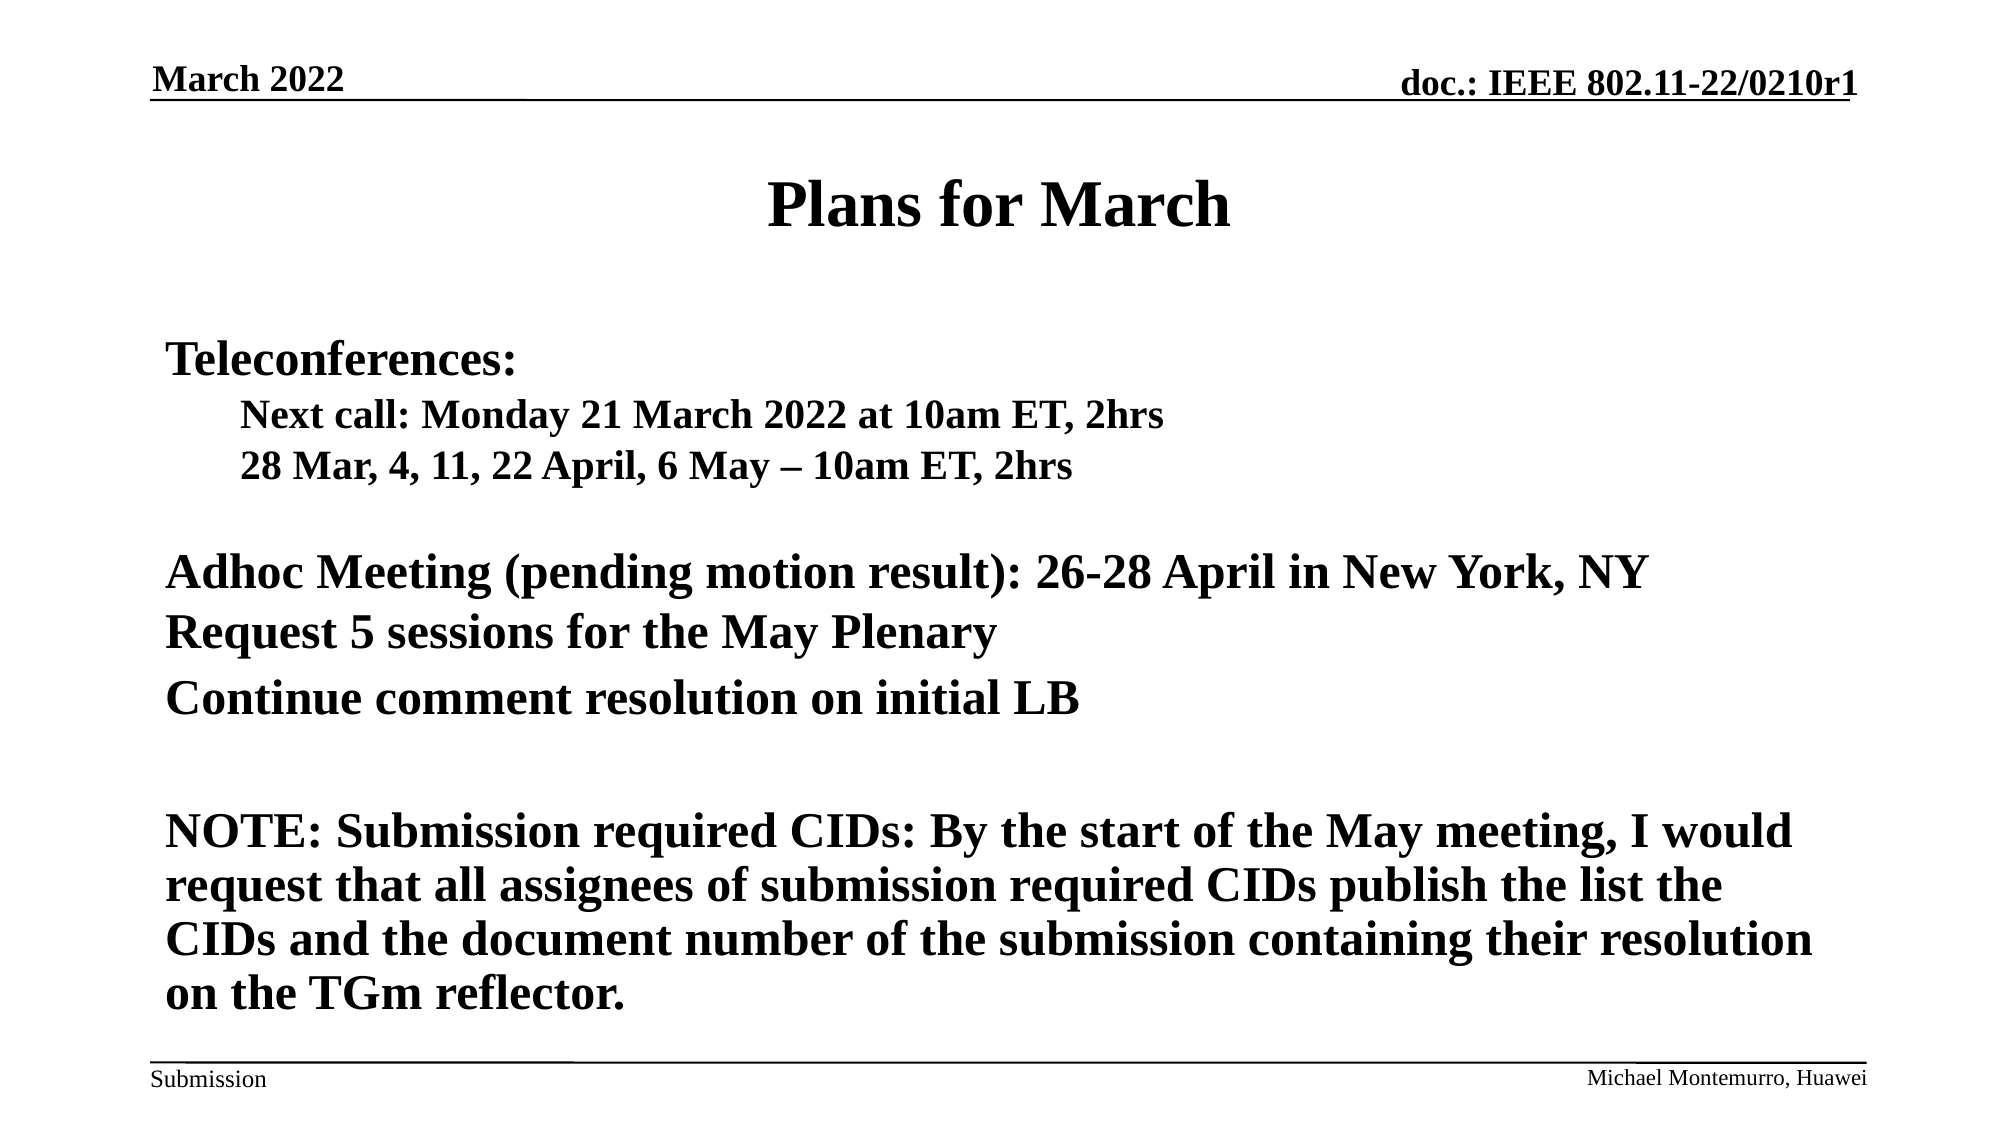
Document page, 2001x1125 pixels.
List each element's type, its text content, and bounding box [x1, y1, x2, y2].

list Teleconferences: Next call: Monday 21 March 2022 at 10am ET, 2hrs 28 Mar, 4, 11, 22 April, 6 May – 10am ET, 2hrs Adhoc Meeting (pending motion result): 26-28 April in New York, NY Request 5 sessions for the May Plenary Continue comment resolution on initial LB NOTE: Submission required CIDs: By the start of the May meeting, I would request that all assignees of submission required CIDs publish the list the CIDs and the document number of the submission containing their resolution on the TGm reflector. [149, 324, 1850, 1000]
title Plans for March [149, 112, 1850, 288]
footer Michael Montemurro, Huawei [1171, 1061, 1869, 1093]
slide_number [152, 54, 563, 100]
